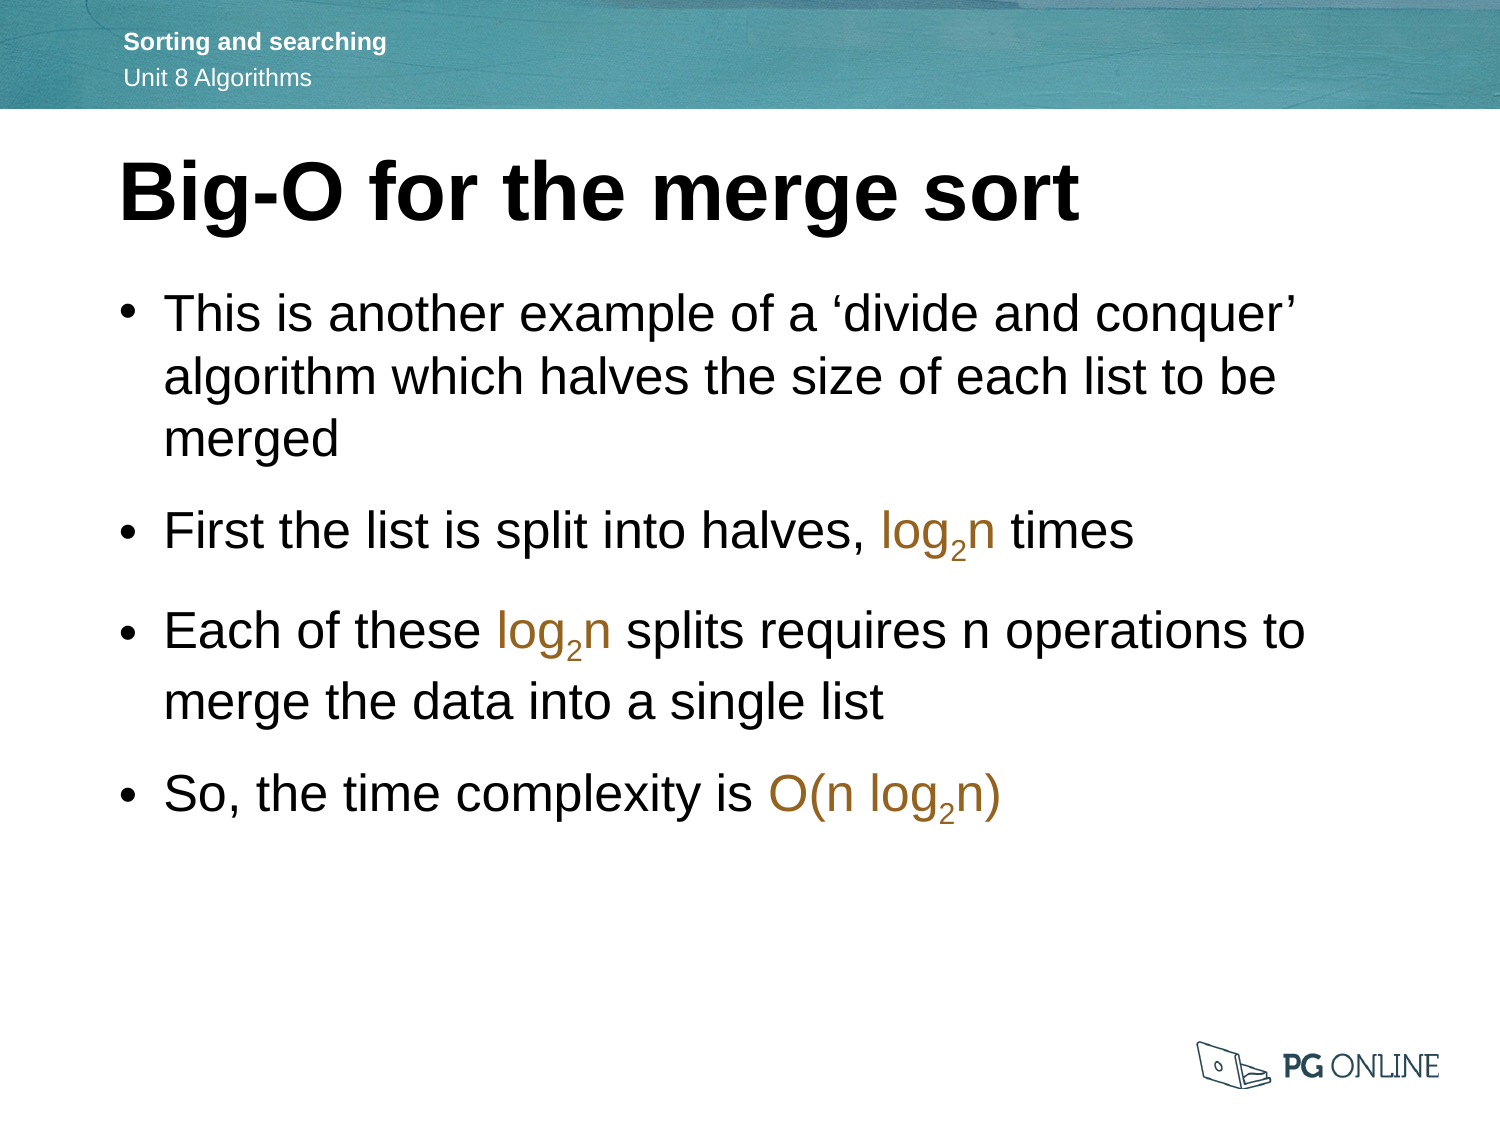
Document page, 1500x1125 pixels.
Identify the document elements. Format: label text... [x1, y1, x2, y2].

list This is another example of a ‘divide and conquer’ algorithm which halves the size of each list to be merged First the list is split into halves, log2n times Each of these log2n splits requires n operations to merge the data into a single list So, the time complexity is O(n log2n) [118, 279, 1398, 847]
picture [0, 0, 1500, 109]
list Big-O for the merge sort [118, 148, 1401, 259]
